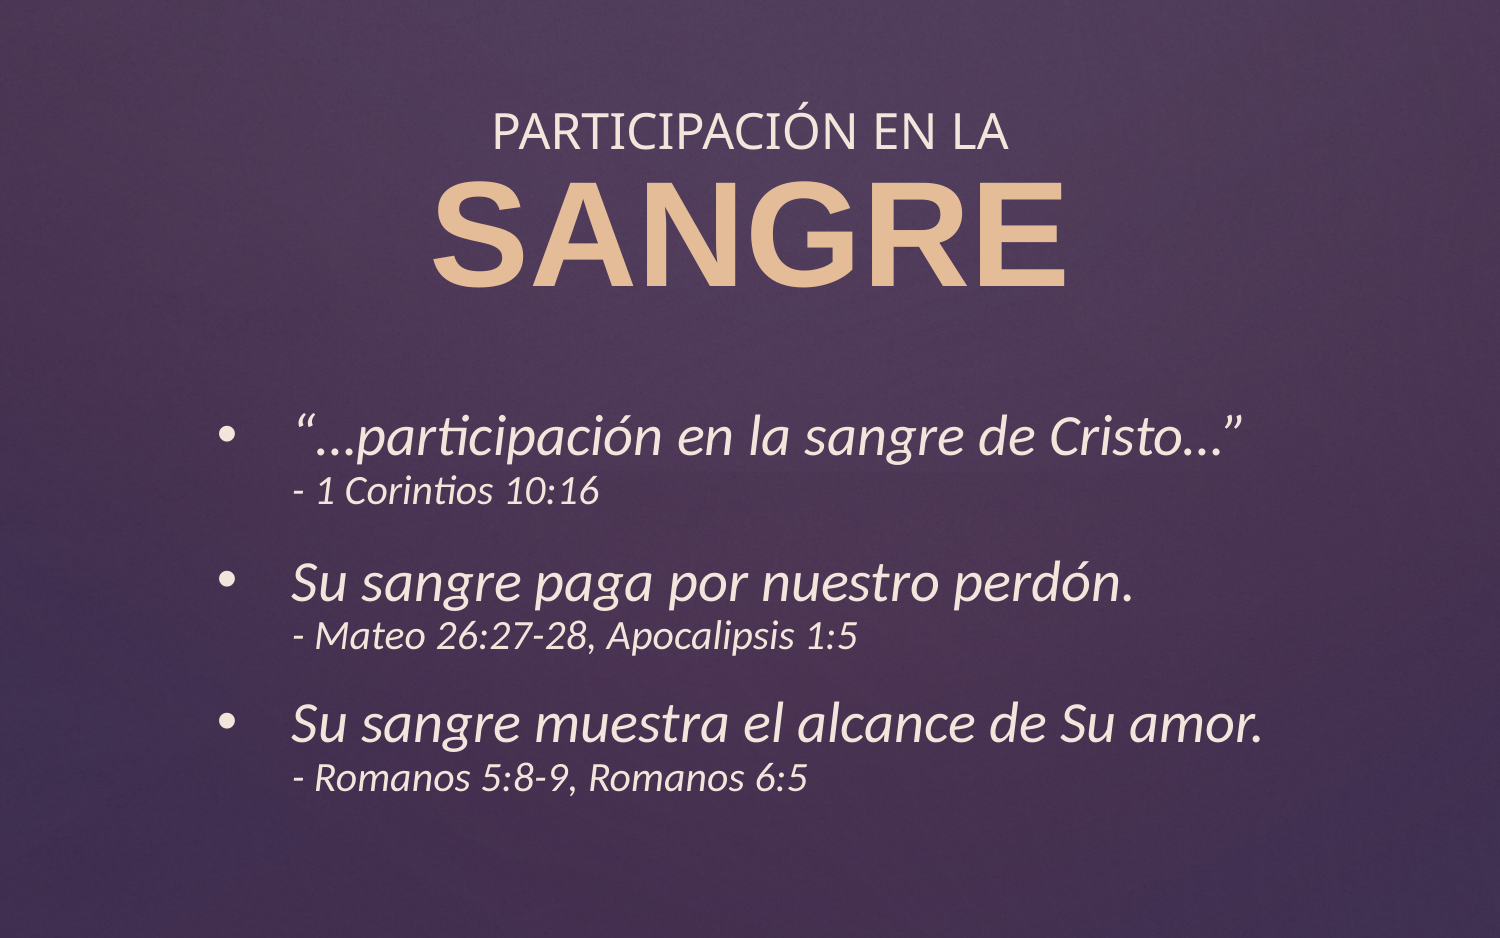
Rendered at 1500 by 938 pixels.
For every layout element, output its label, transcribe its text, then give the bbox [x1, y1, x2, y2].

text_box Su sangre muestra el alcance de Su amor. - Romanos 5:8-9, Romanos 6:5 [202, 684, 1362, 808]
text_box Su sangre paga por nuestro perdón. - Mateo 26:27-28, Apocalipsis 1:5 [202, 543, 1426, 667]
text_box “…participación en la sangre de Cristo…” - 1 Corintios 10:16 [202, 397, 1380, 521]
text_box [358, 91, 1142, 327]
picture [0, 0, 1500, 938]
